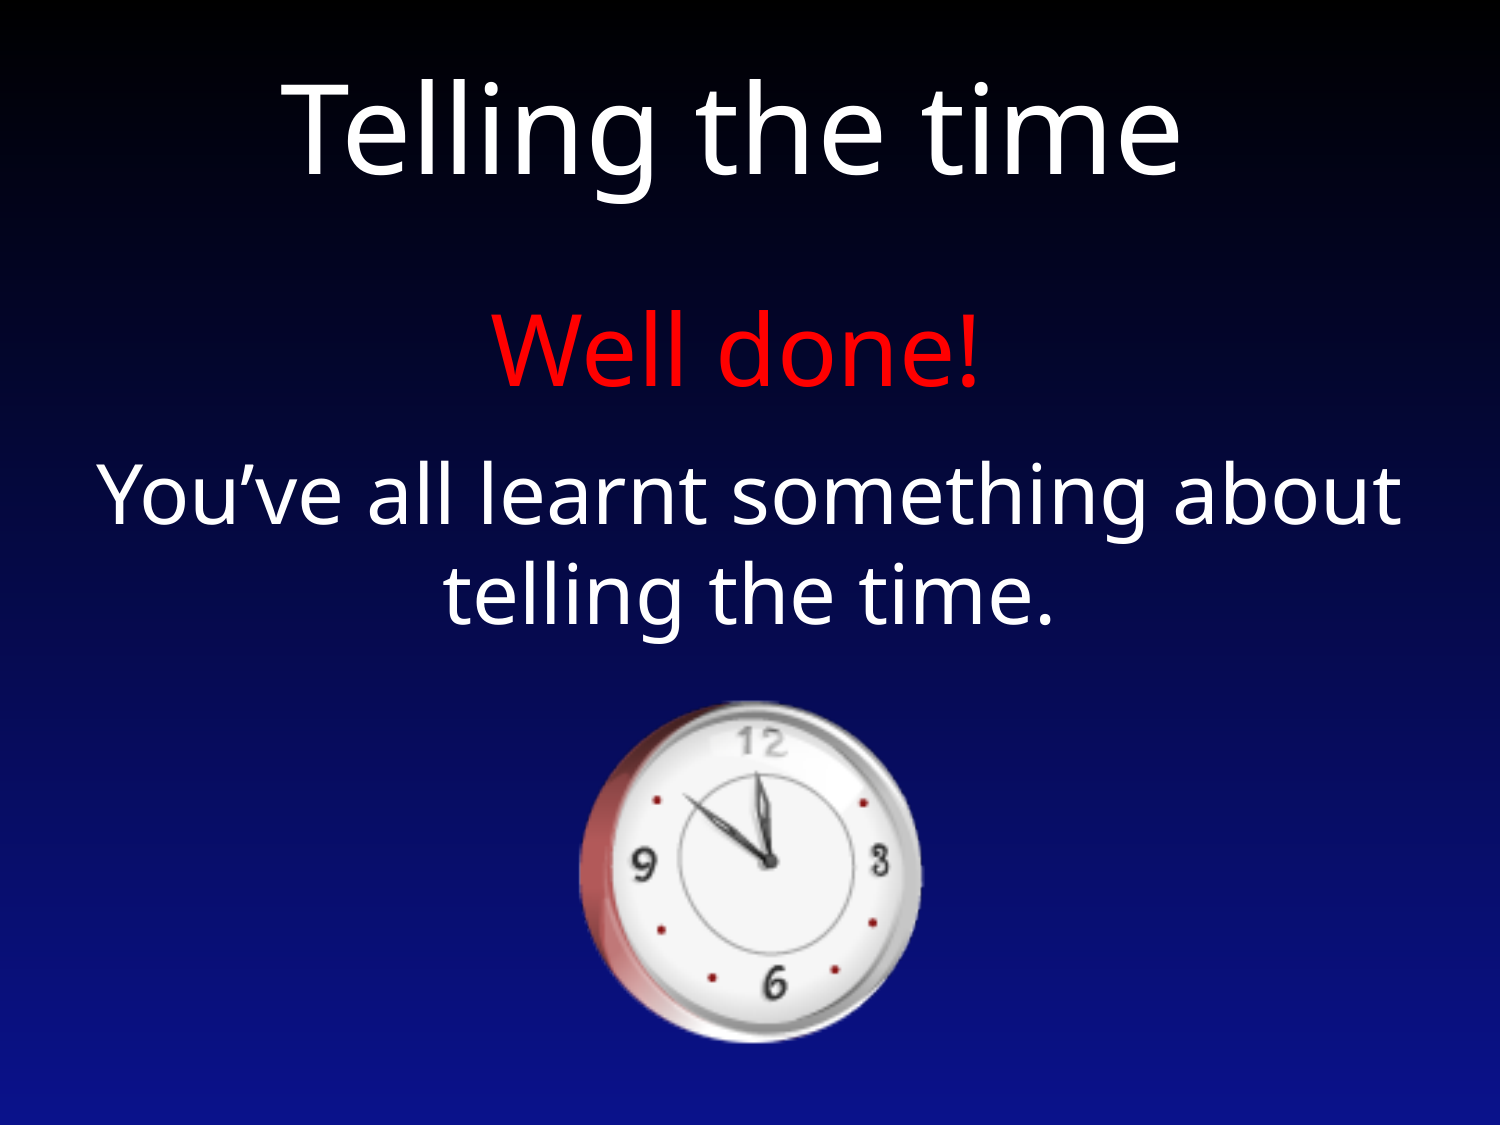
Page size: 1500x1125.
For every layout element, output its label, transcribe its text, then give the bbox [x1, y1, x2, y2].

text_box Telling the time [265, 42, 1235, 208]
text_box Well done! You’ve all learnt something about telling the time. [35, 278, 1465, 649]
picture [550, 680, 950, 1080]
